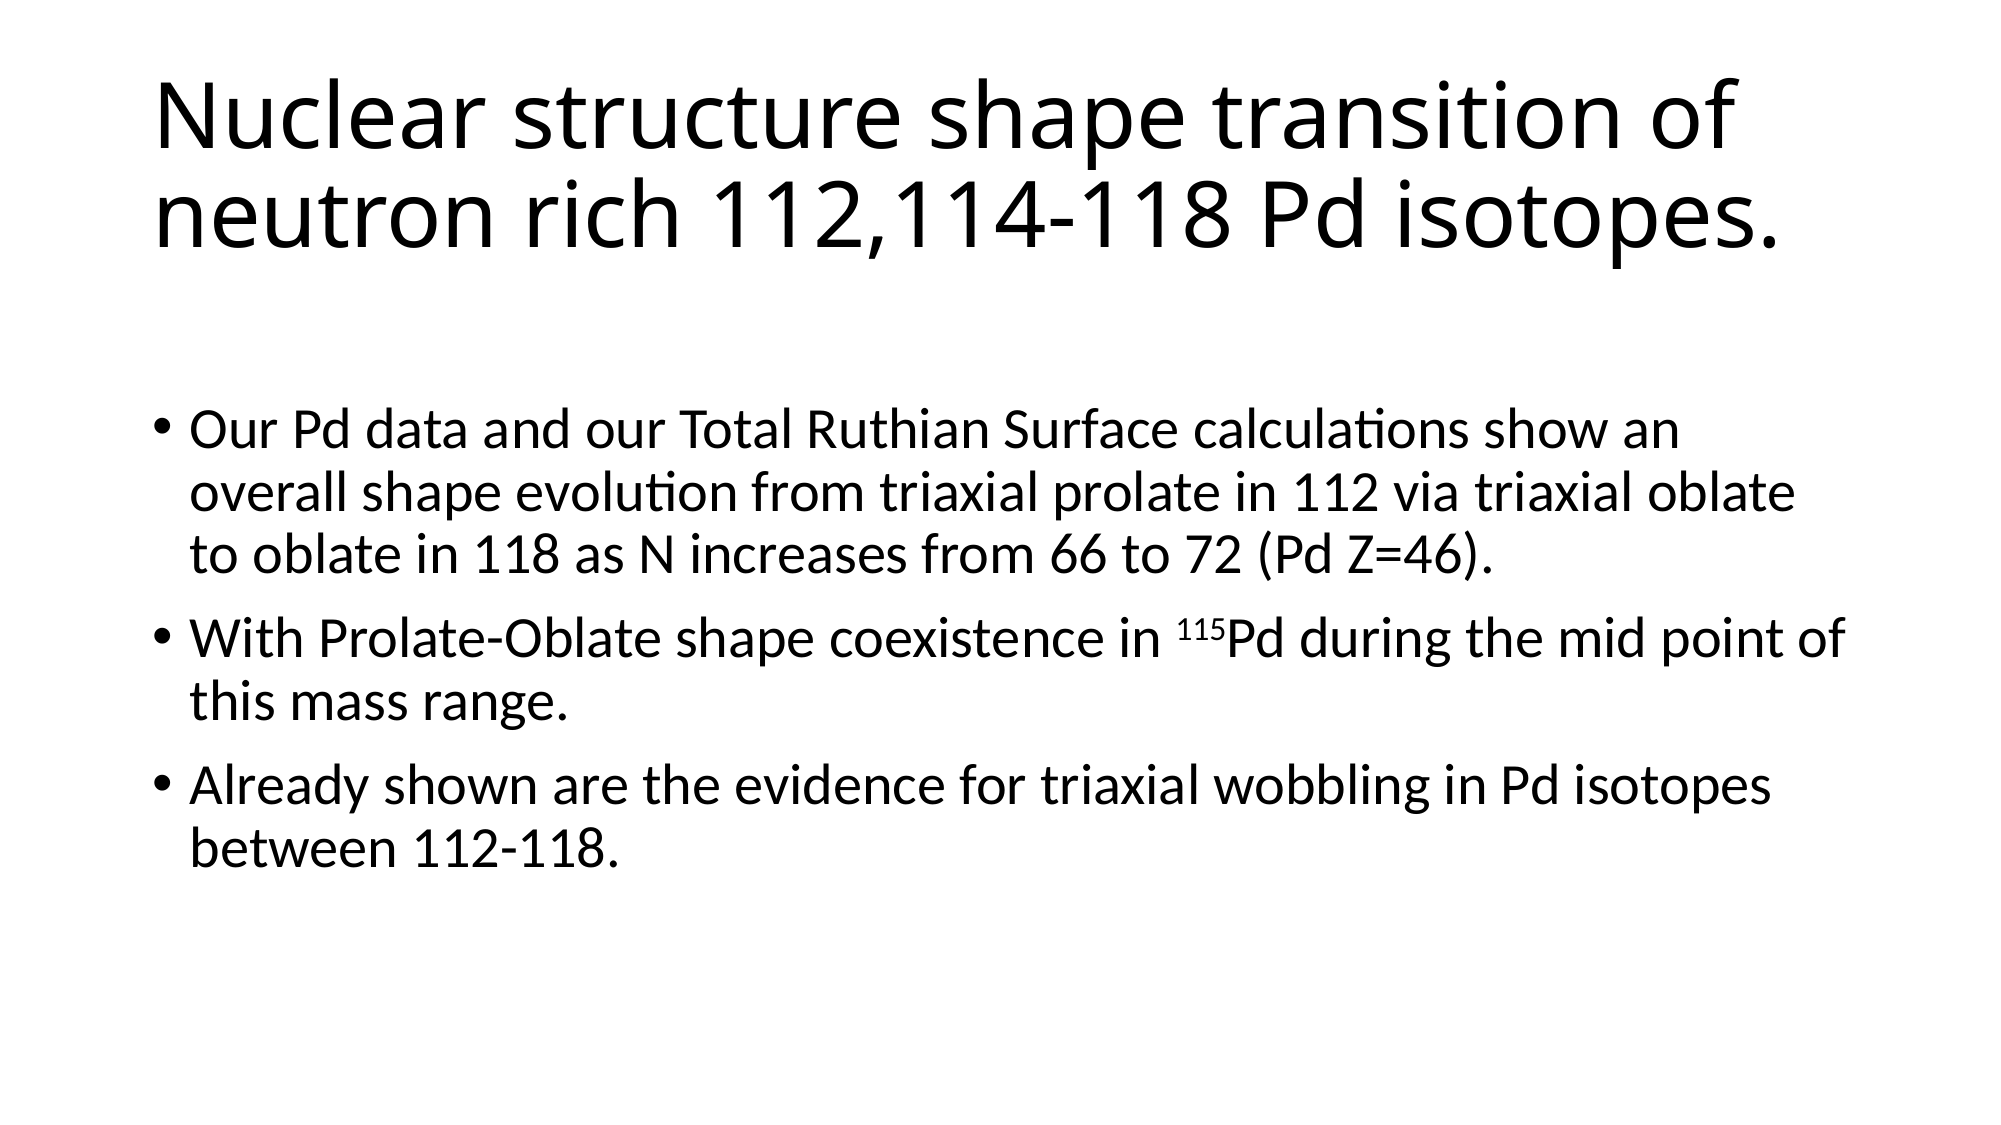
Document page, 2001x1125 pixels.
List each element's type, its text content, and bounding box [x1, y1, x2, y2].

list Our Pd data and our Total Ruthian Surface calculations show an overall shape evolution from triaxial prolate in 112 via triaxial oblate to oblate in 118 as N increases from 66 to 72 (Pd Z=46). With Prolate-Oblate shape coexistence in 115Pd during the mid point of this mass range. Already shown are the evidence for triaxial wobbling in Pd isotopes between 112-118. [137, 299, 1863, 1014]
title Nuclear structure shape transition of neutron rich 112,114-118 Pd isotopes. [137, 59, 1863, 278]
